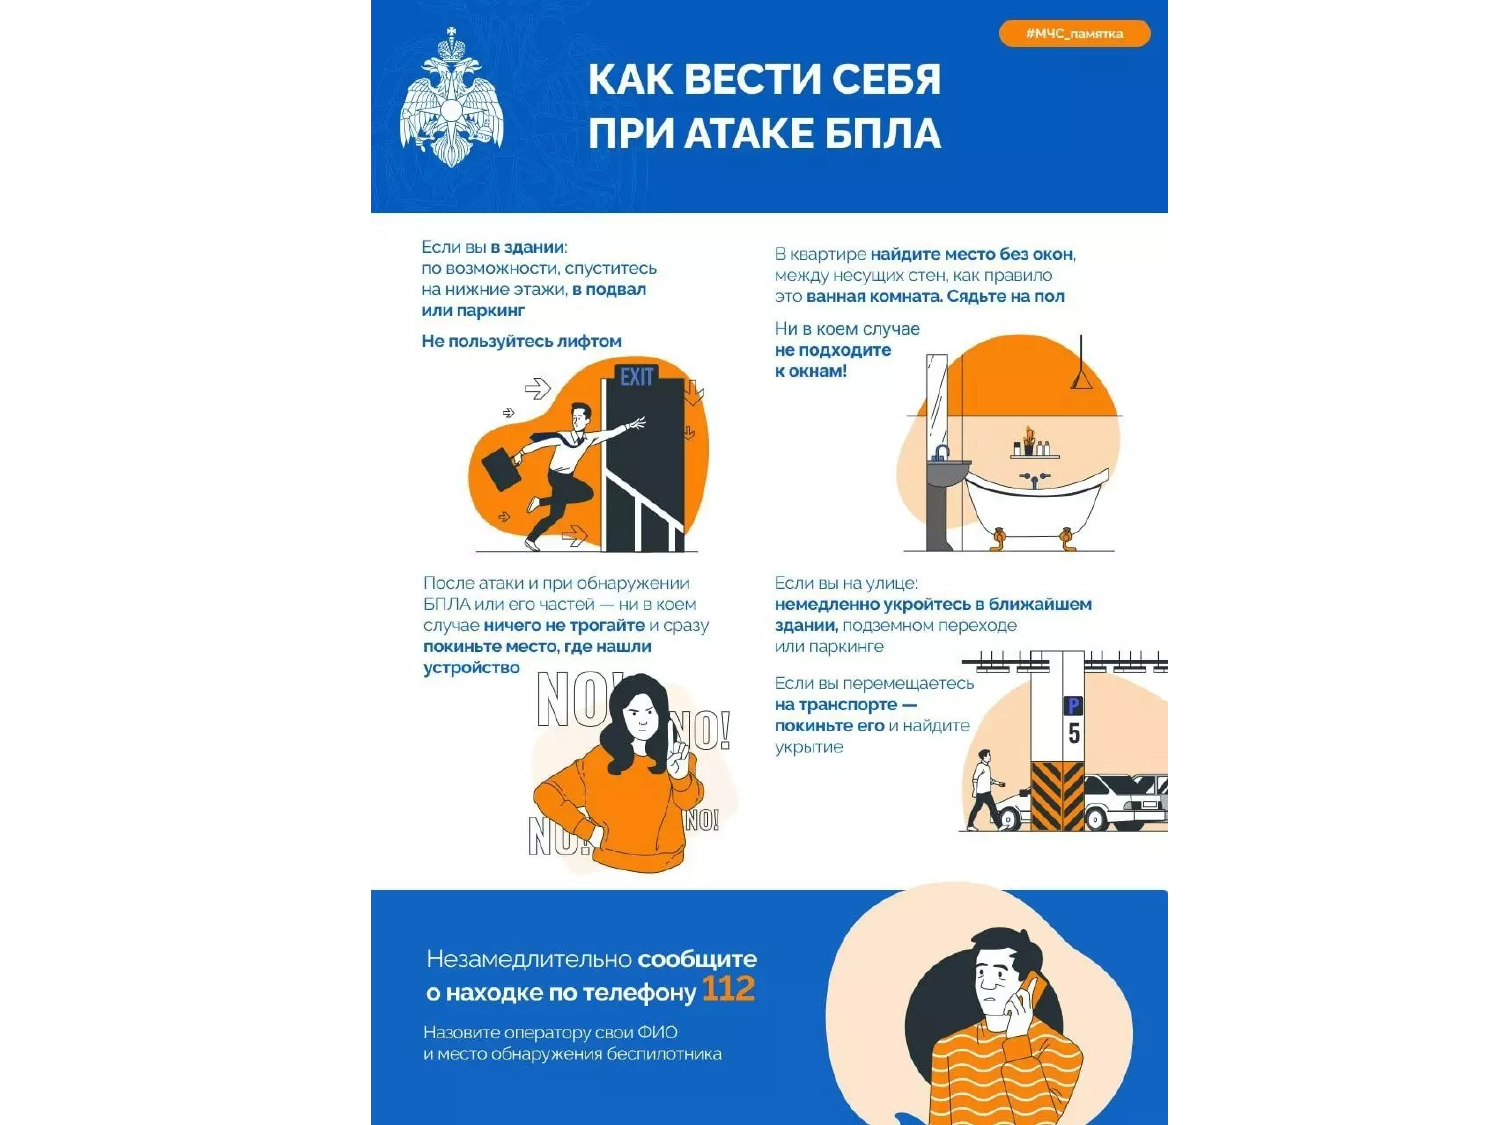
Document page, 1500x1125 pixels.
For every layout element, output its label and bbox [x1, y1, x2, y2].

picture [371, 0, 1168, 1125]
